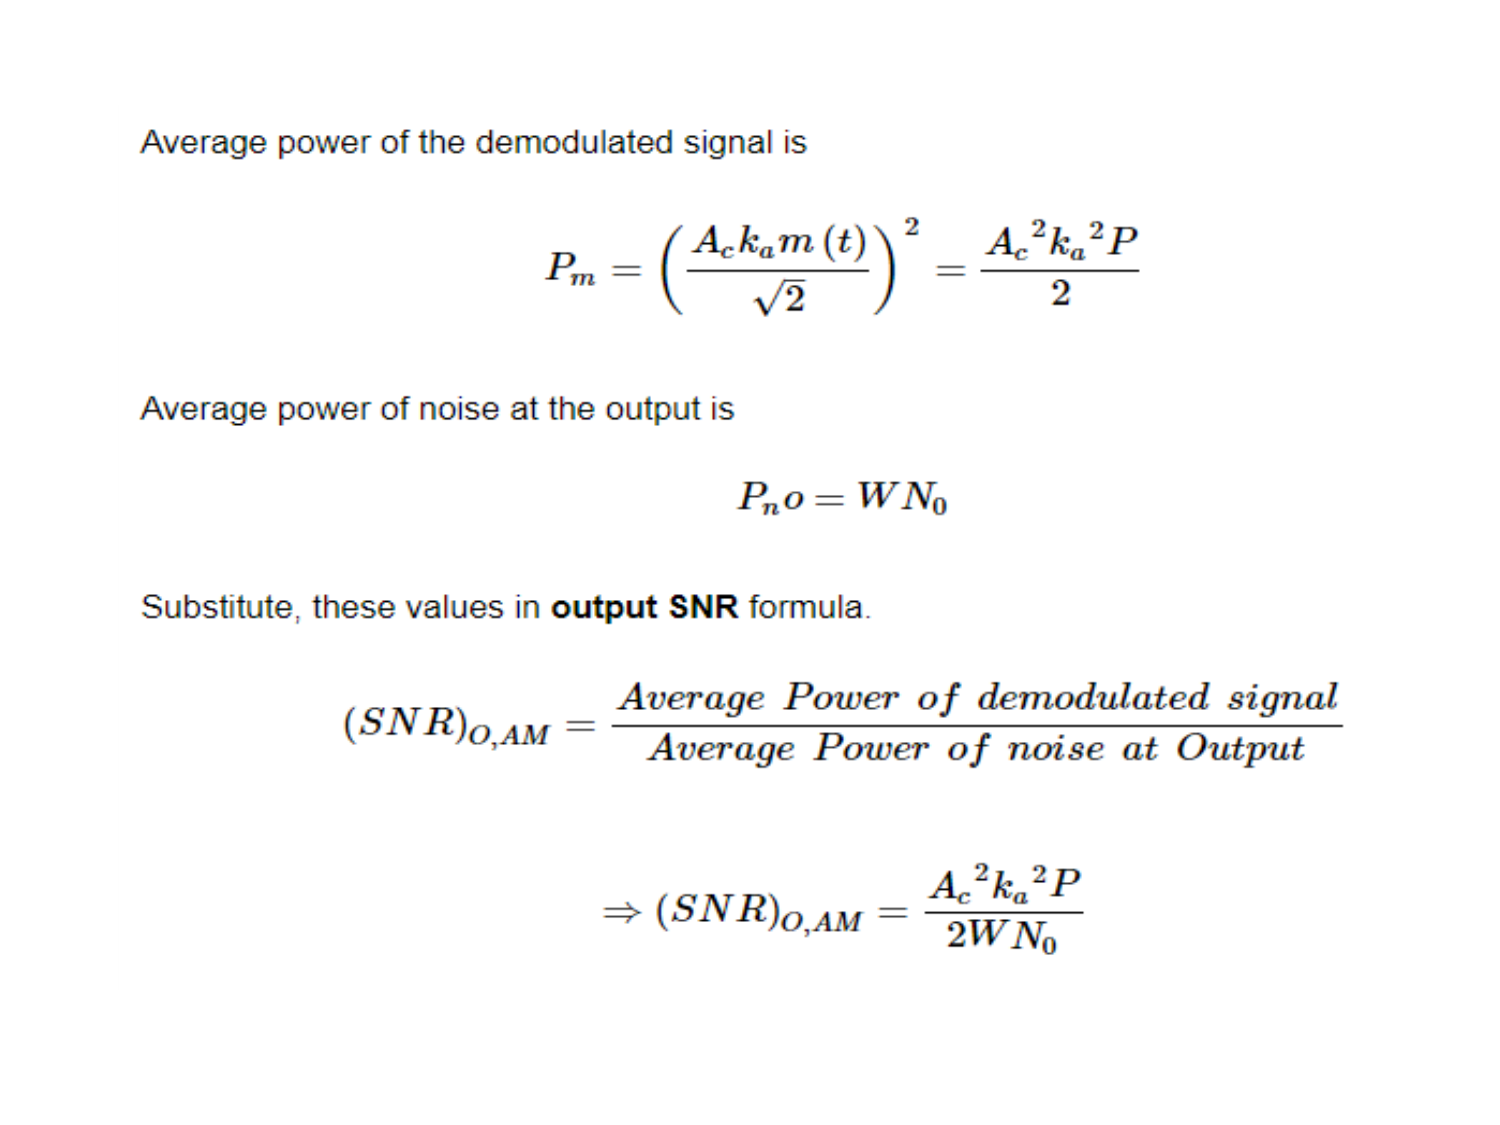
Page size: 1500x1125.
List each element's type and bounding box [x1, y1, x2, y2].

list [116, 105, 1395, 990]
